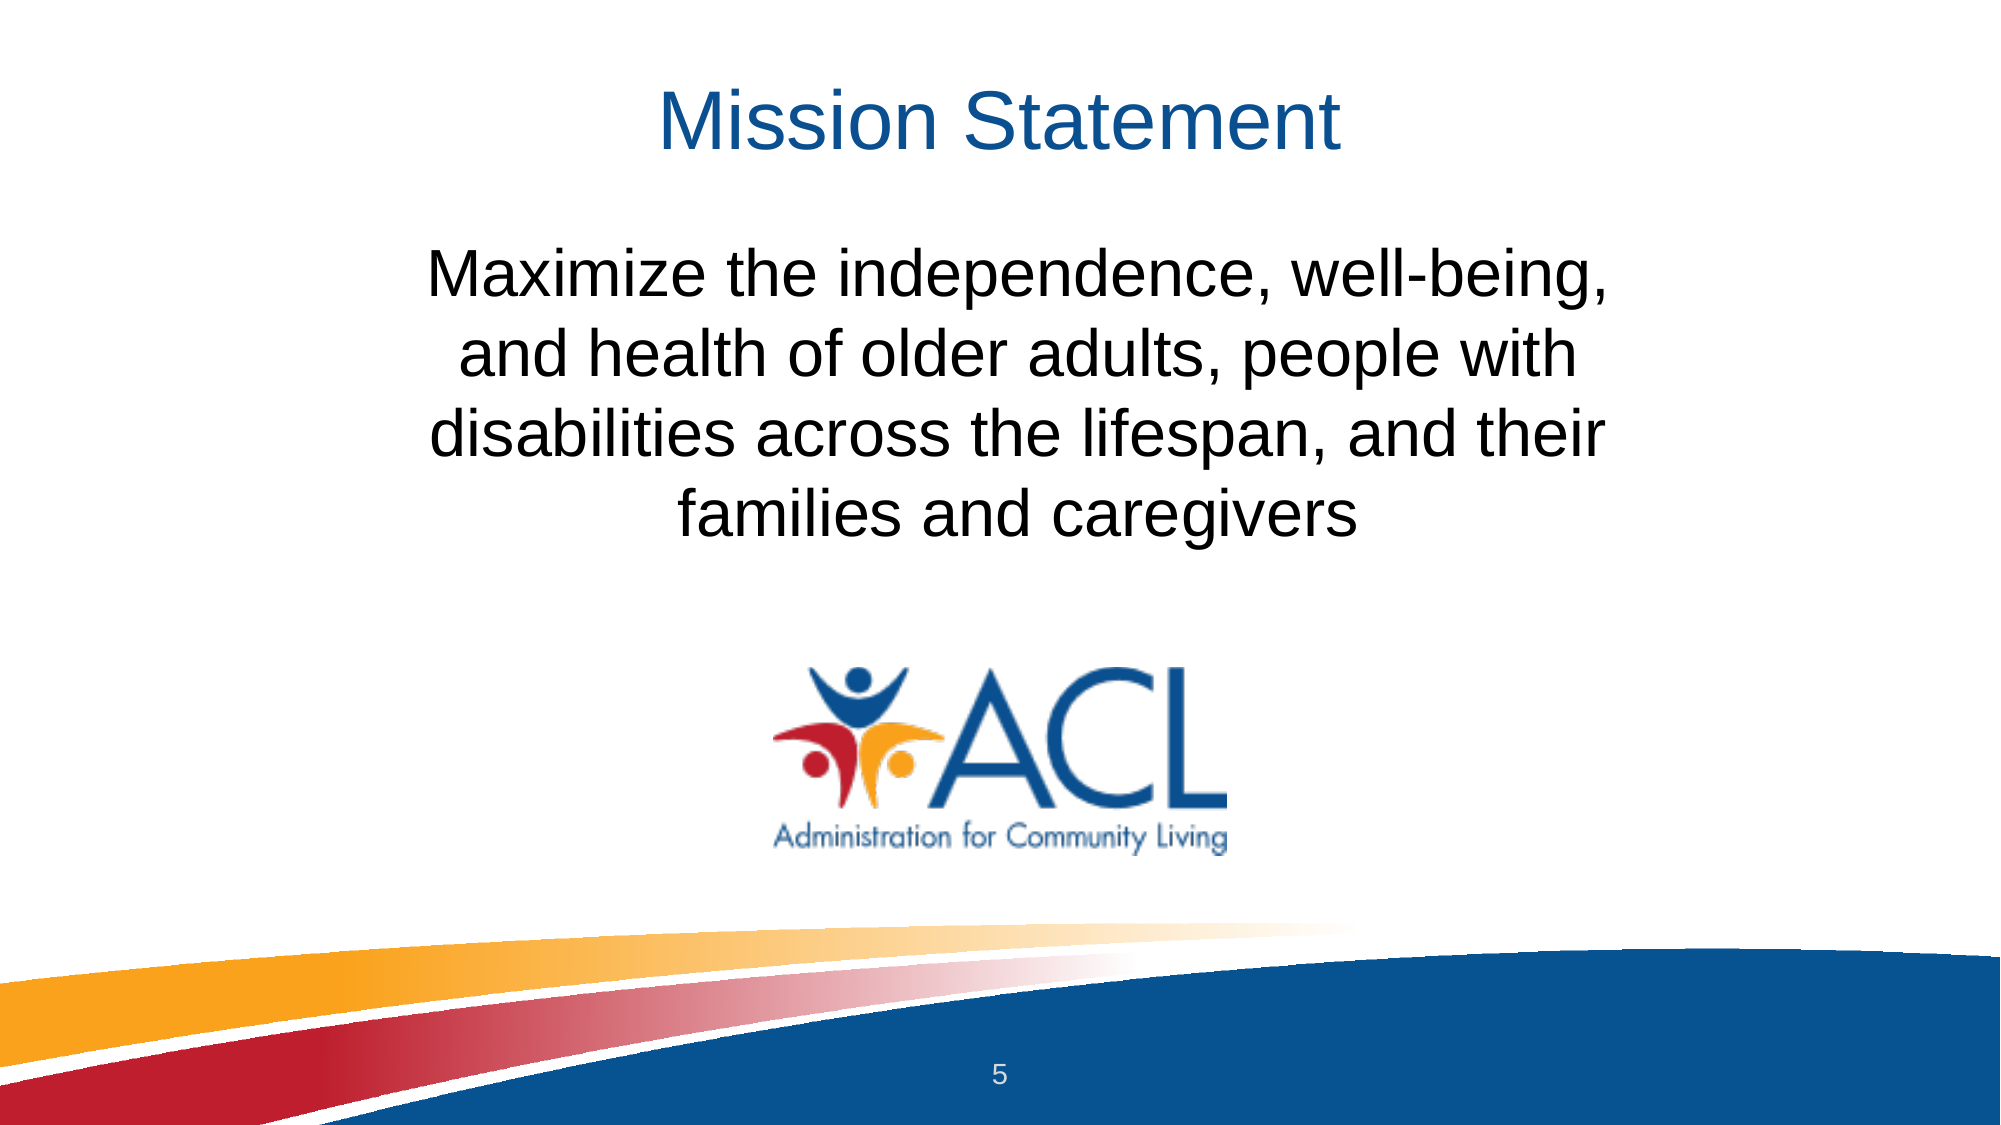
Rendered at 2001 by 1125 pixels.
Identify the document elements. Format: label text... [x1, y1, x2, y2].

list Maximize the independence, well-being, and health of older adults, people with disabilities across the lifespan, and their families and caregivers [387, 222, 1650, 585]
slide_number 5 [766, 1042, 1234, 1103]
picture [773, 667, 1227, 856]
picture [0, 887, 2000, 1125]
title Mission Statement [324, 22, 1675, 210]
